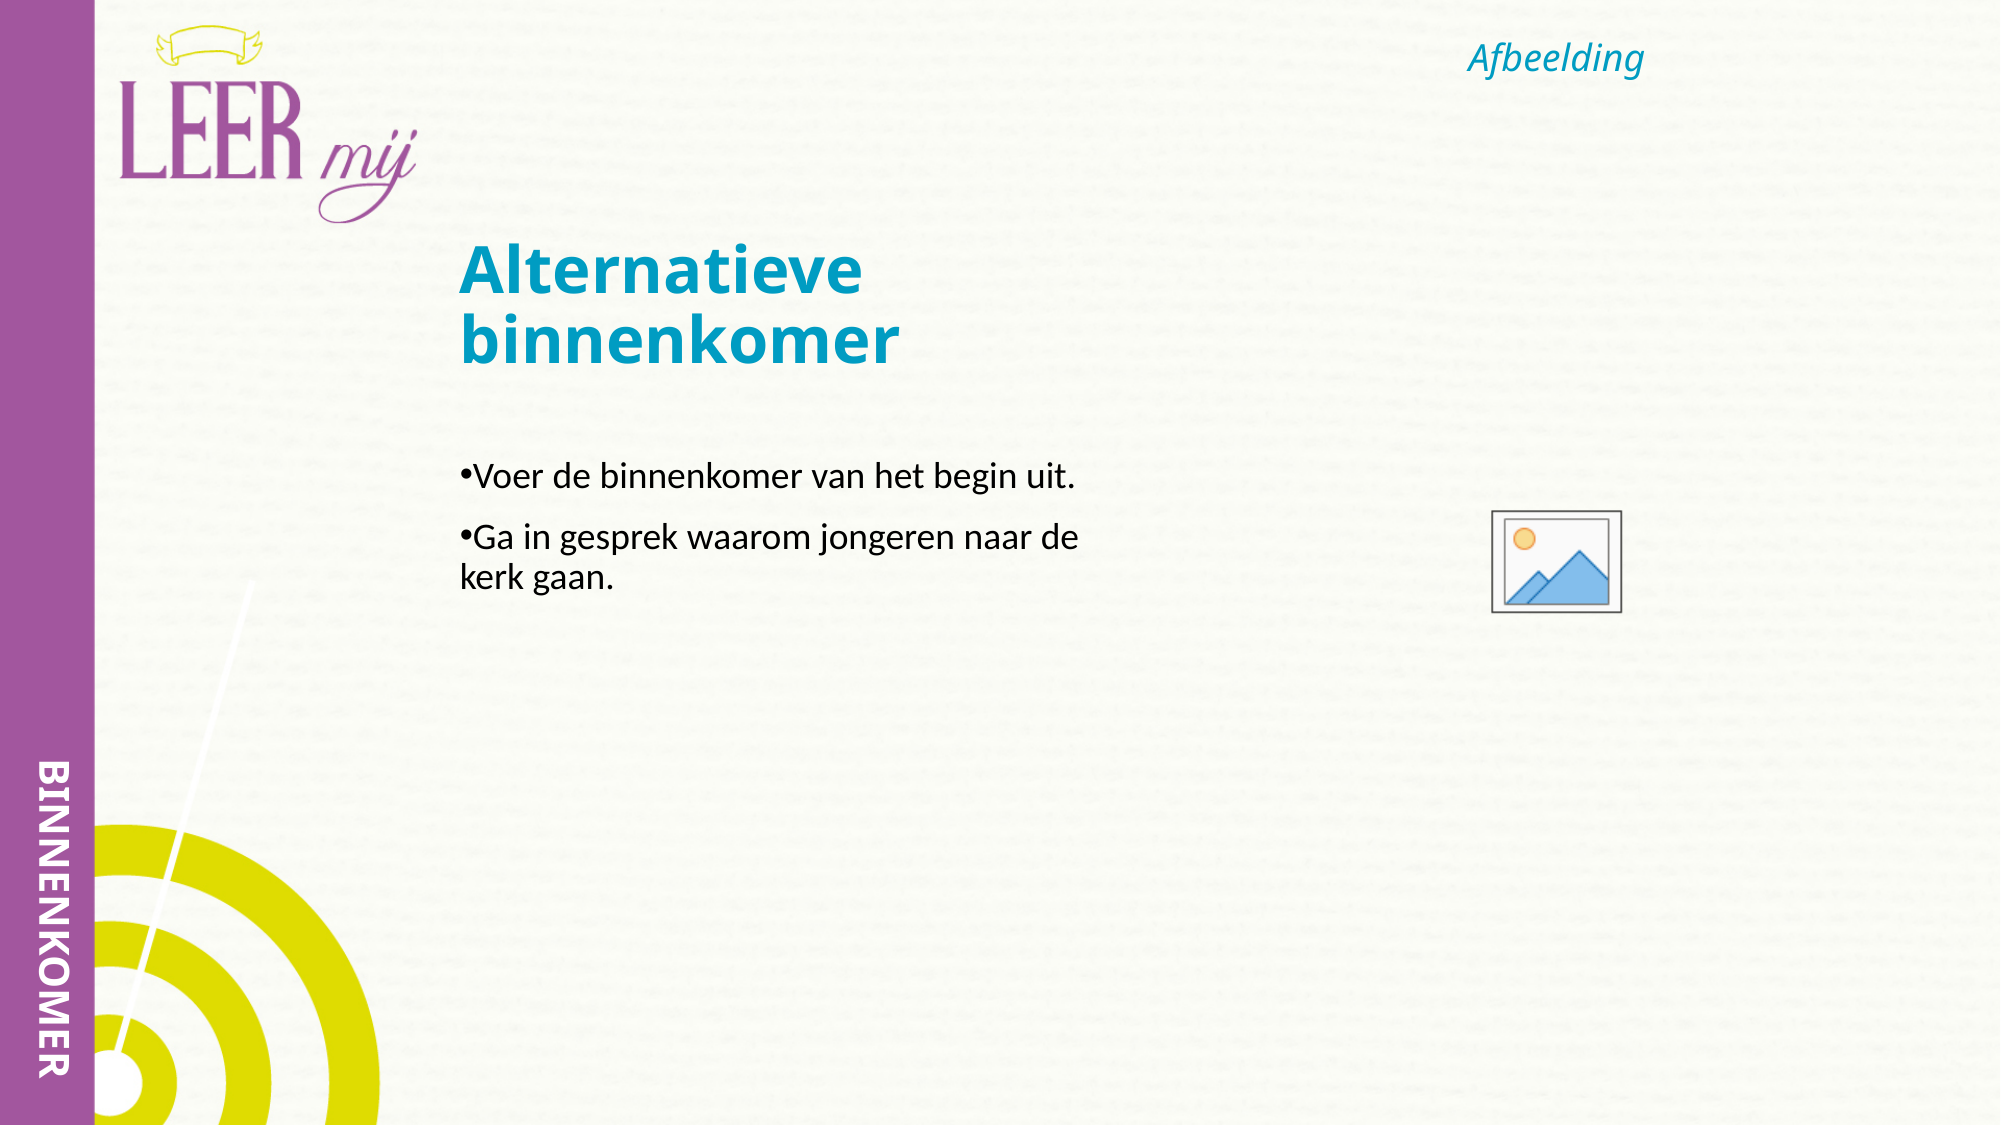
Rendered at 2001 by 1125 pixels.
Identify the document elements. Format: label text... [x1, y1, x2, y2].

picture [0, 0, 2001, 1125]
list Voer de binnenkomer van het begin uit. Ga in gesprek waarom jongeren naar de kerk gaan. [444, 448, 1105, 968]
title Alternatieve binnenkomer [444, 229, 1102, 386]
